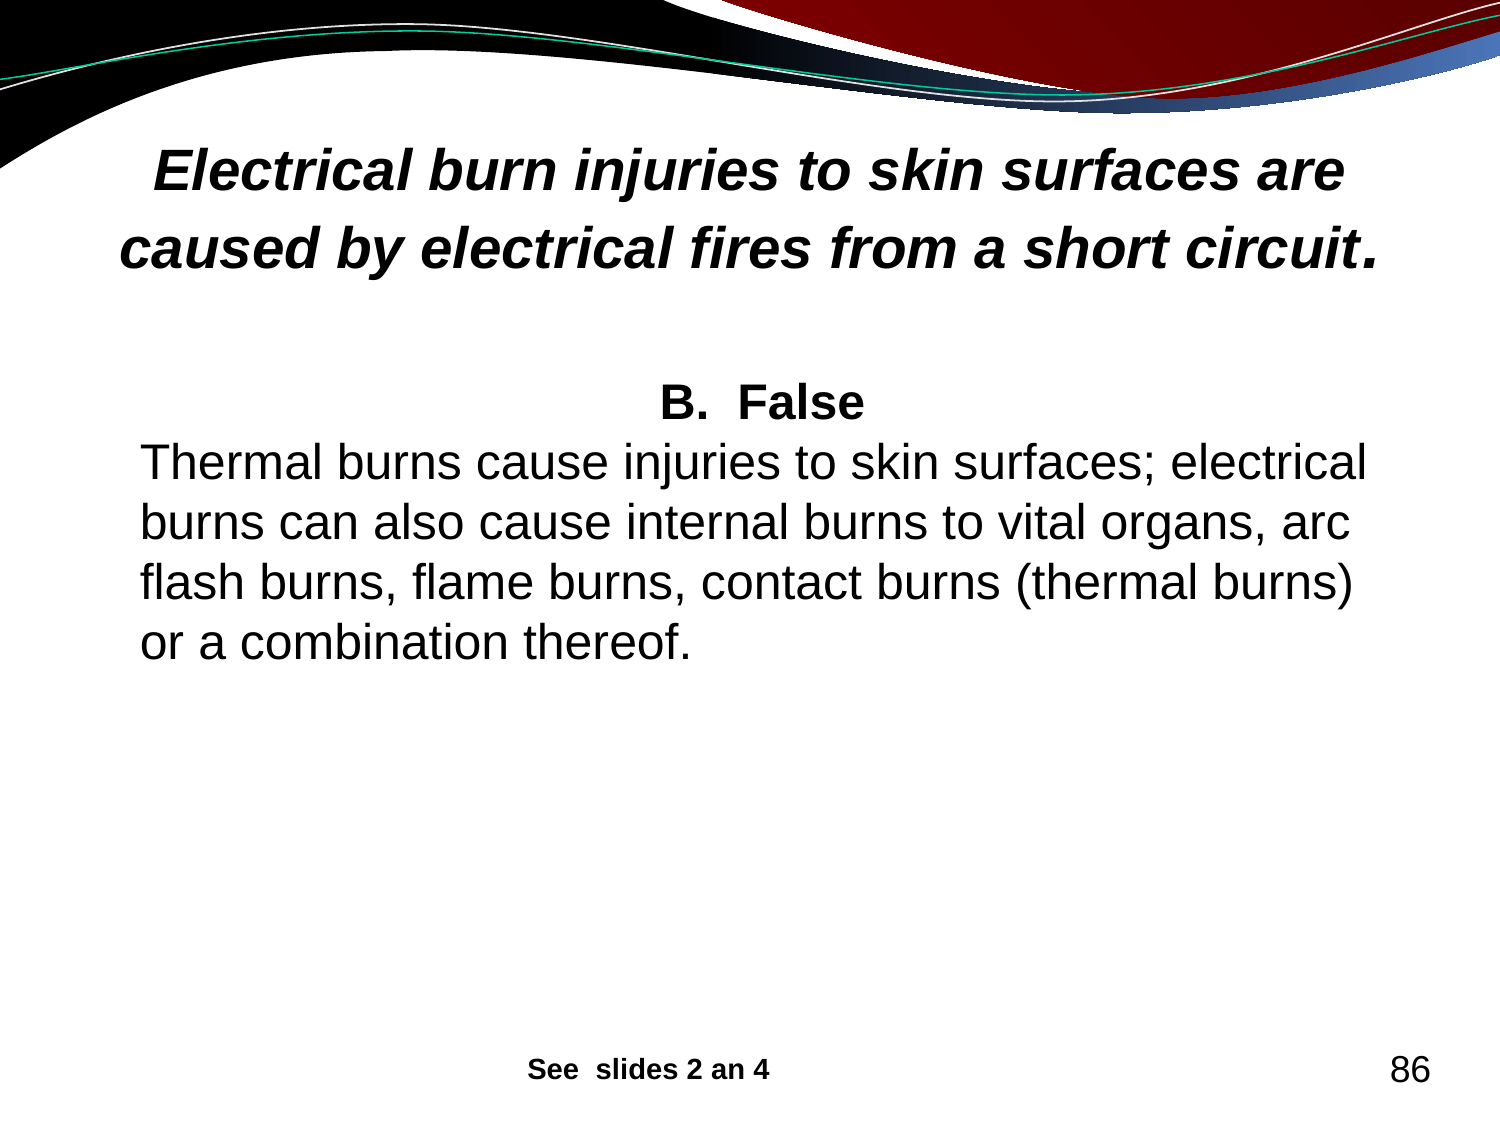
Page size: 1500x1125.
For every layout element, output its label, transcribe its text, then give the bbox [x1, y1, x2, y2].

footer See slides 2 an 4 [512, 1042, 988, 1103]
title Electrical burn injuries to skin surfaces are caused by electrical fires from a short circuit. [75, 125, 1425, 350]
text_box B. False Thermal burns cause injuries to skin surfaces; electrical burns can also cause internal burns to vital organs, arc flash burns, flame burns, contact burns (thermal burns) or a combination thereof. [124, 362, 1400, 678]
